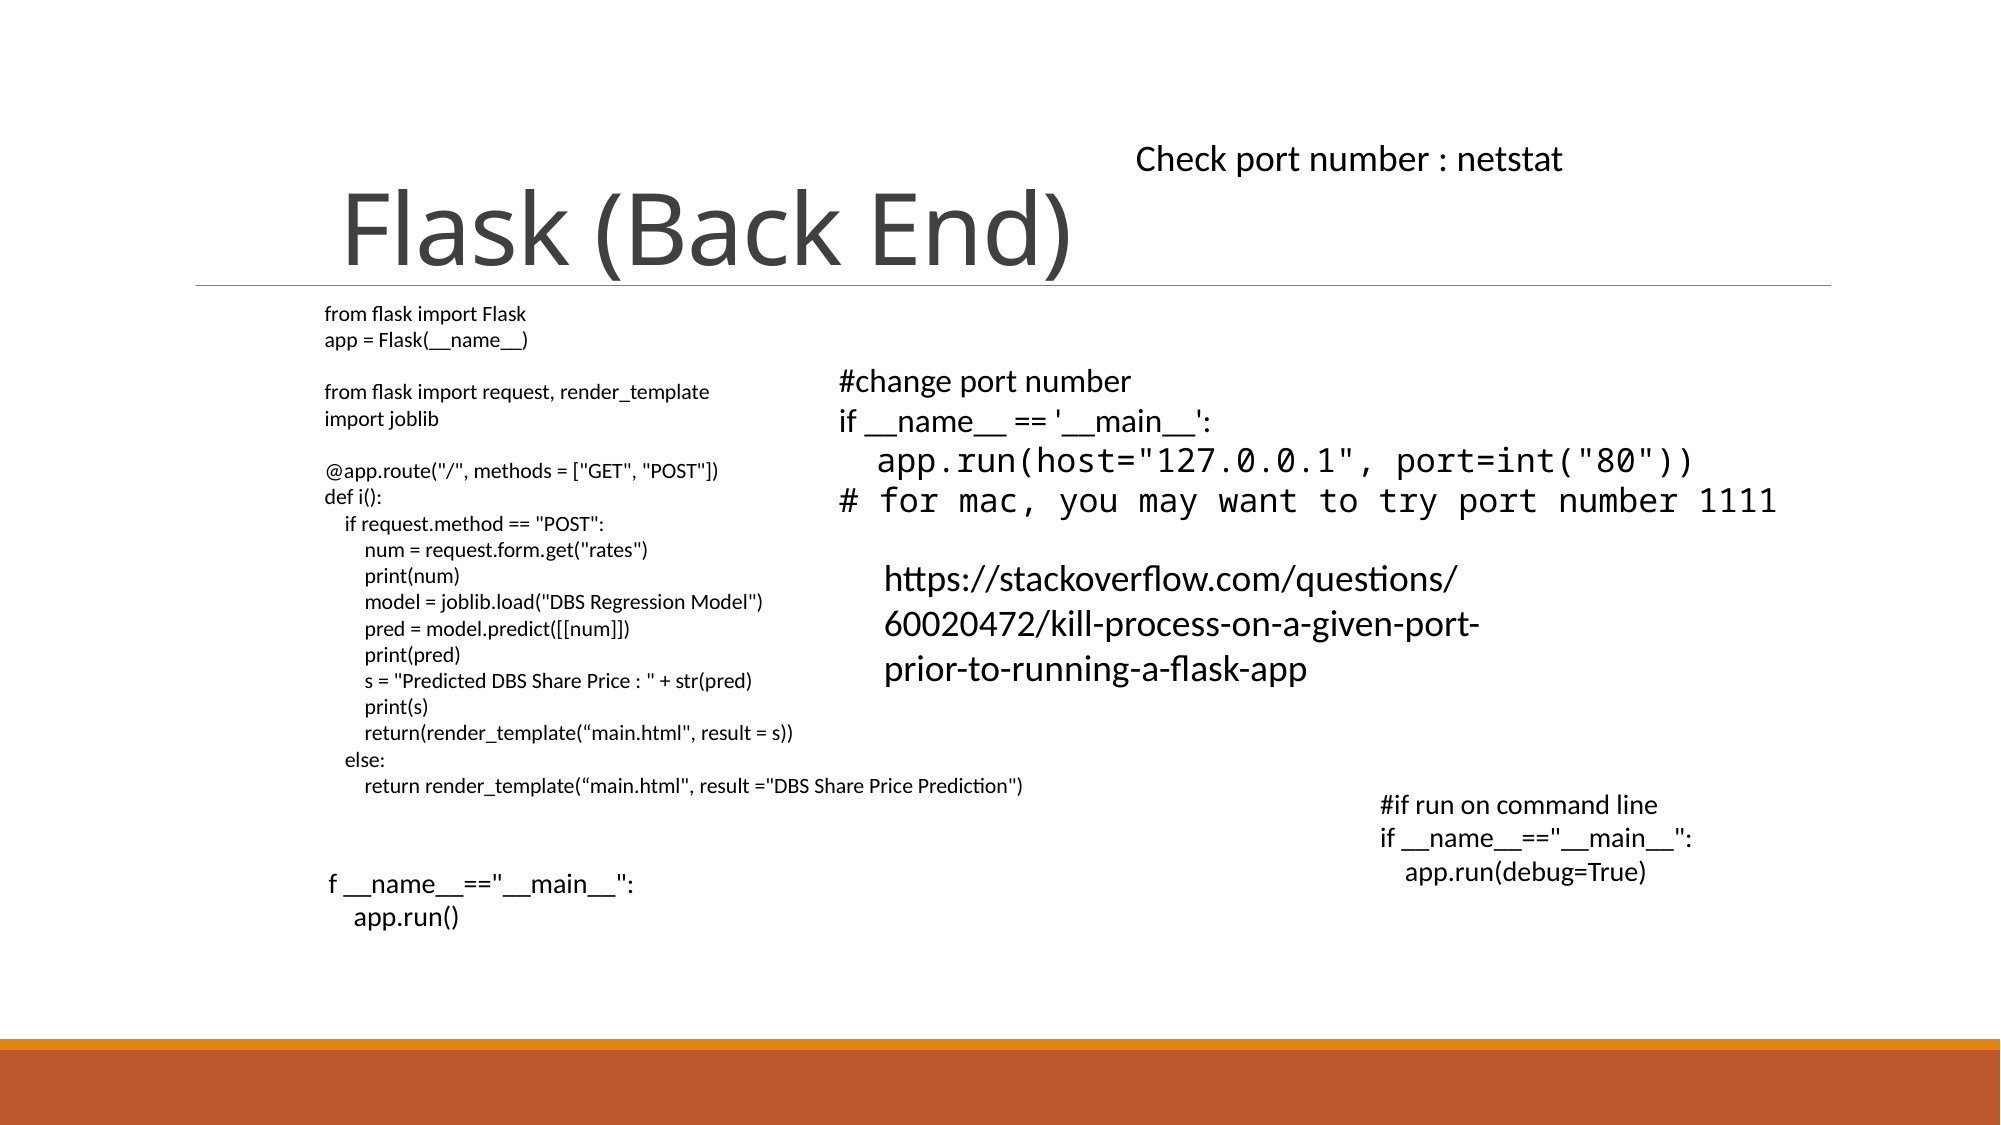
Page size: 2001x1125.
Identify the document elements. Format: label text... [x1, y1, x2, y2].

text_box from flask import Flask app = Flask(__name__) from flask import request, render_template import joblib @app.route("/", methods = ["GET", "POST"]) def i(): if request.method == "POST": num = request.form.get("rates") print(num) model = joblib.load("DBS Regression Model") pred = model.predict([[num]]) print(pred) s = "Predicted DBS Share Price : " + str(pred) print(s) return(render_template(“main.html", result = s)) else: return render_template(“main.html", result ="DBS Share Price Prediction") [313, 293, 1564, 939]
title Flask (Back End) [324, 153, 1675, 294]
text_box https://stackoverflow.com/questions/60020472/kill-process-on-a-given-port-prior-to-running-a-flask-app [868, 546, 1564, 697]
text_box #change port number if __name__ == '__main__': app.run(host="127.0.0.1", port=int("80")) # for mac, you may want to try port number 1111 [823, 351, 1795, 527]
text_box Check port number : netstat [1120, 126, 1648, 187]
text_box f __name__=="__main__": app.run() [313, 857, 1093, 940]
text_box #if run on command line if __name__=="__main__": app.run(debug=True) [1564, 778, 1714, 895]
